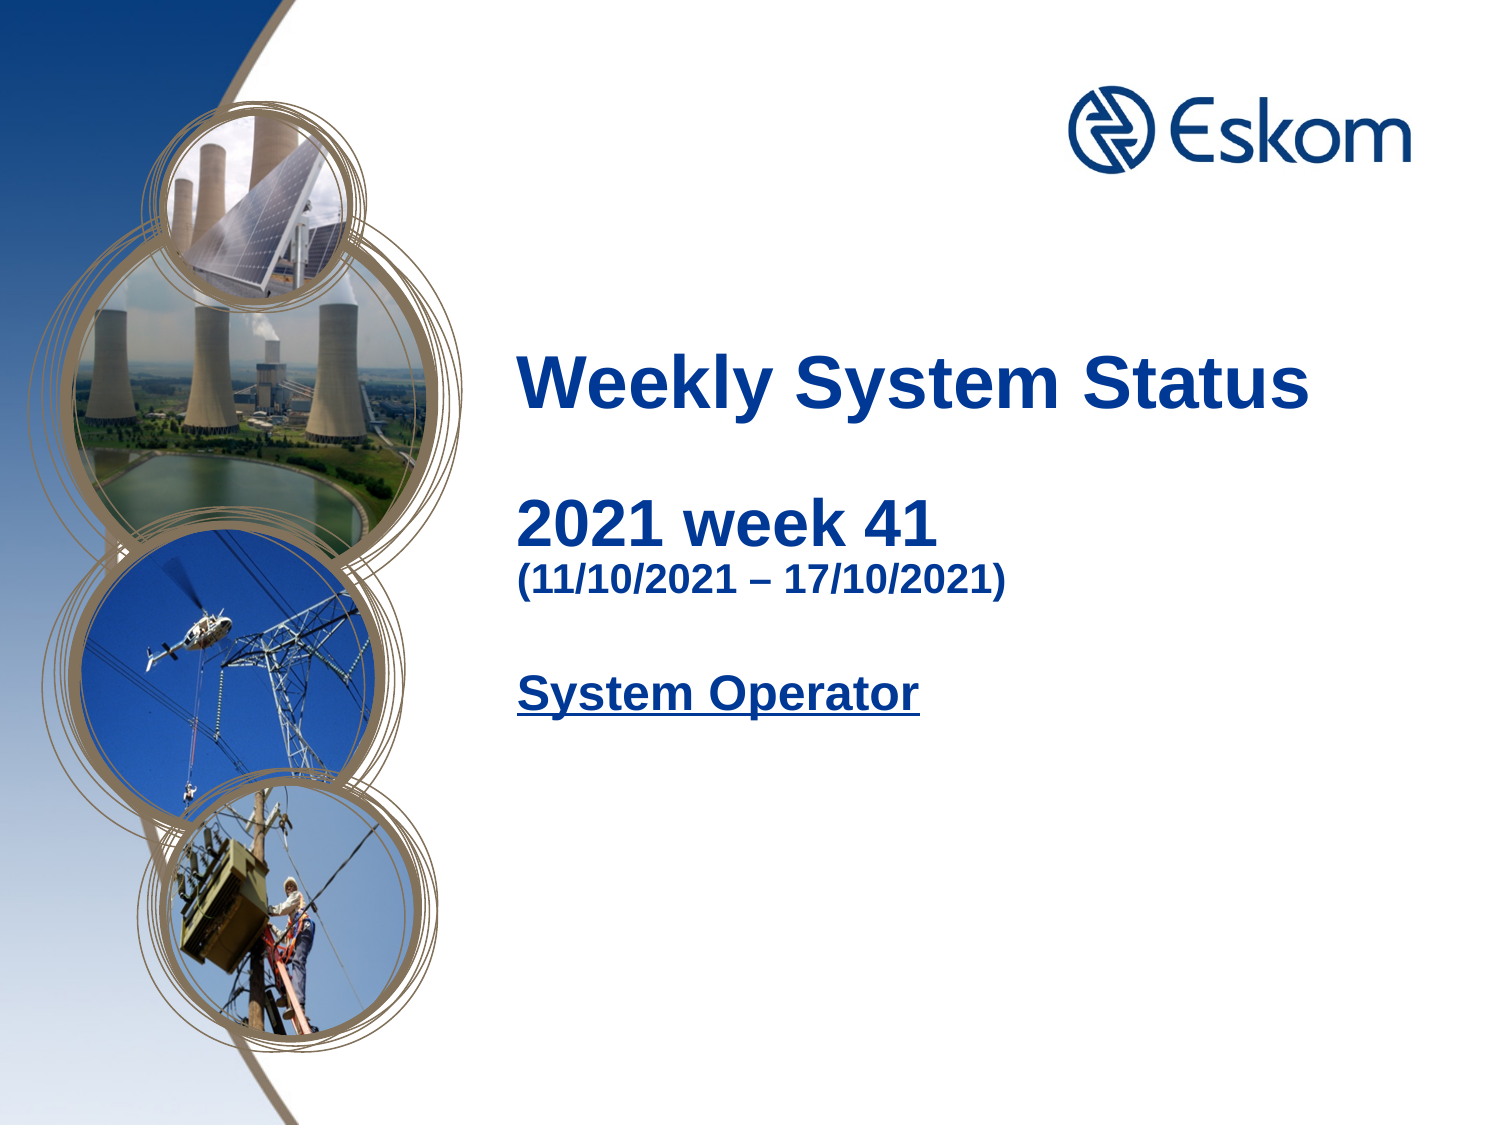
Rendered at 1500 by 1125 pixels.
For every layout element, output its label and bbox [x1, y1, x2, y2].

text_box [41, 506, 406, 850]
text_box [137, 768, 438, 1053]
text_box [27, 196, 462, 607]
text_box [141, 101, 367, 313]
text_box [0, 0, 1500, 1125]
